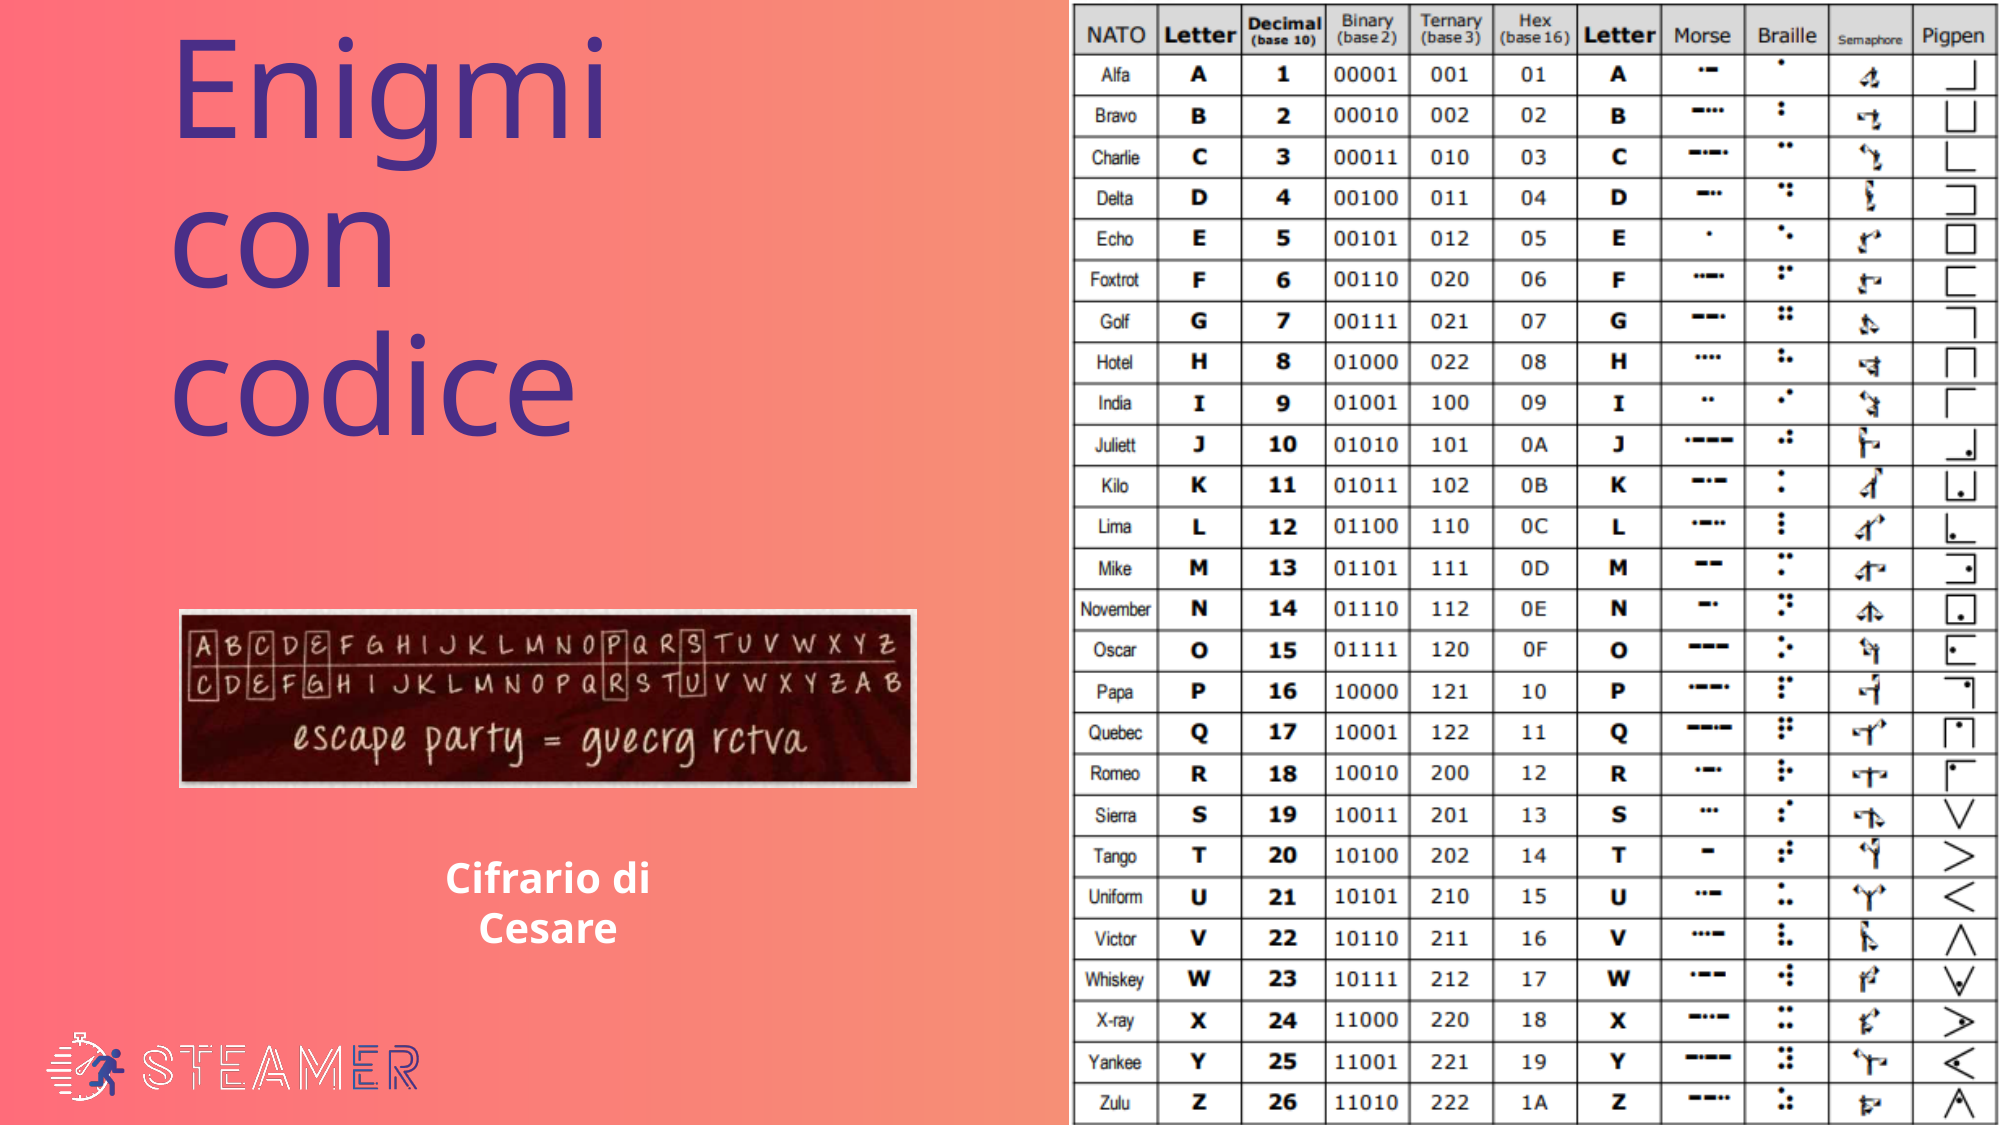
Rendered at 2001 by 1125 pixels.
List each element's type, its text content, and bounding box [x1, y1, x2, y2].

picture [0, 977, 467, 1125]
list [1068, 0, 2000, 1125]
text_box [179, 609, 917, 911]
title Enigmi con codice [152, 12, 845, 473]
